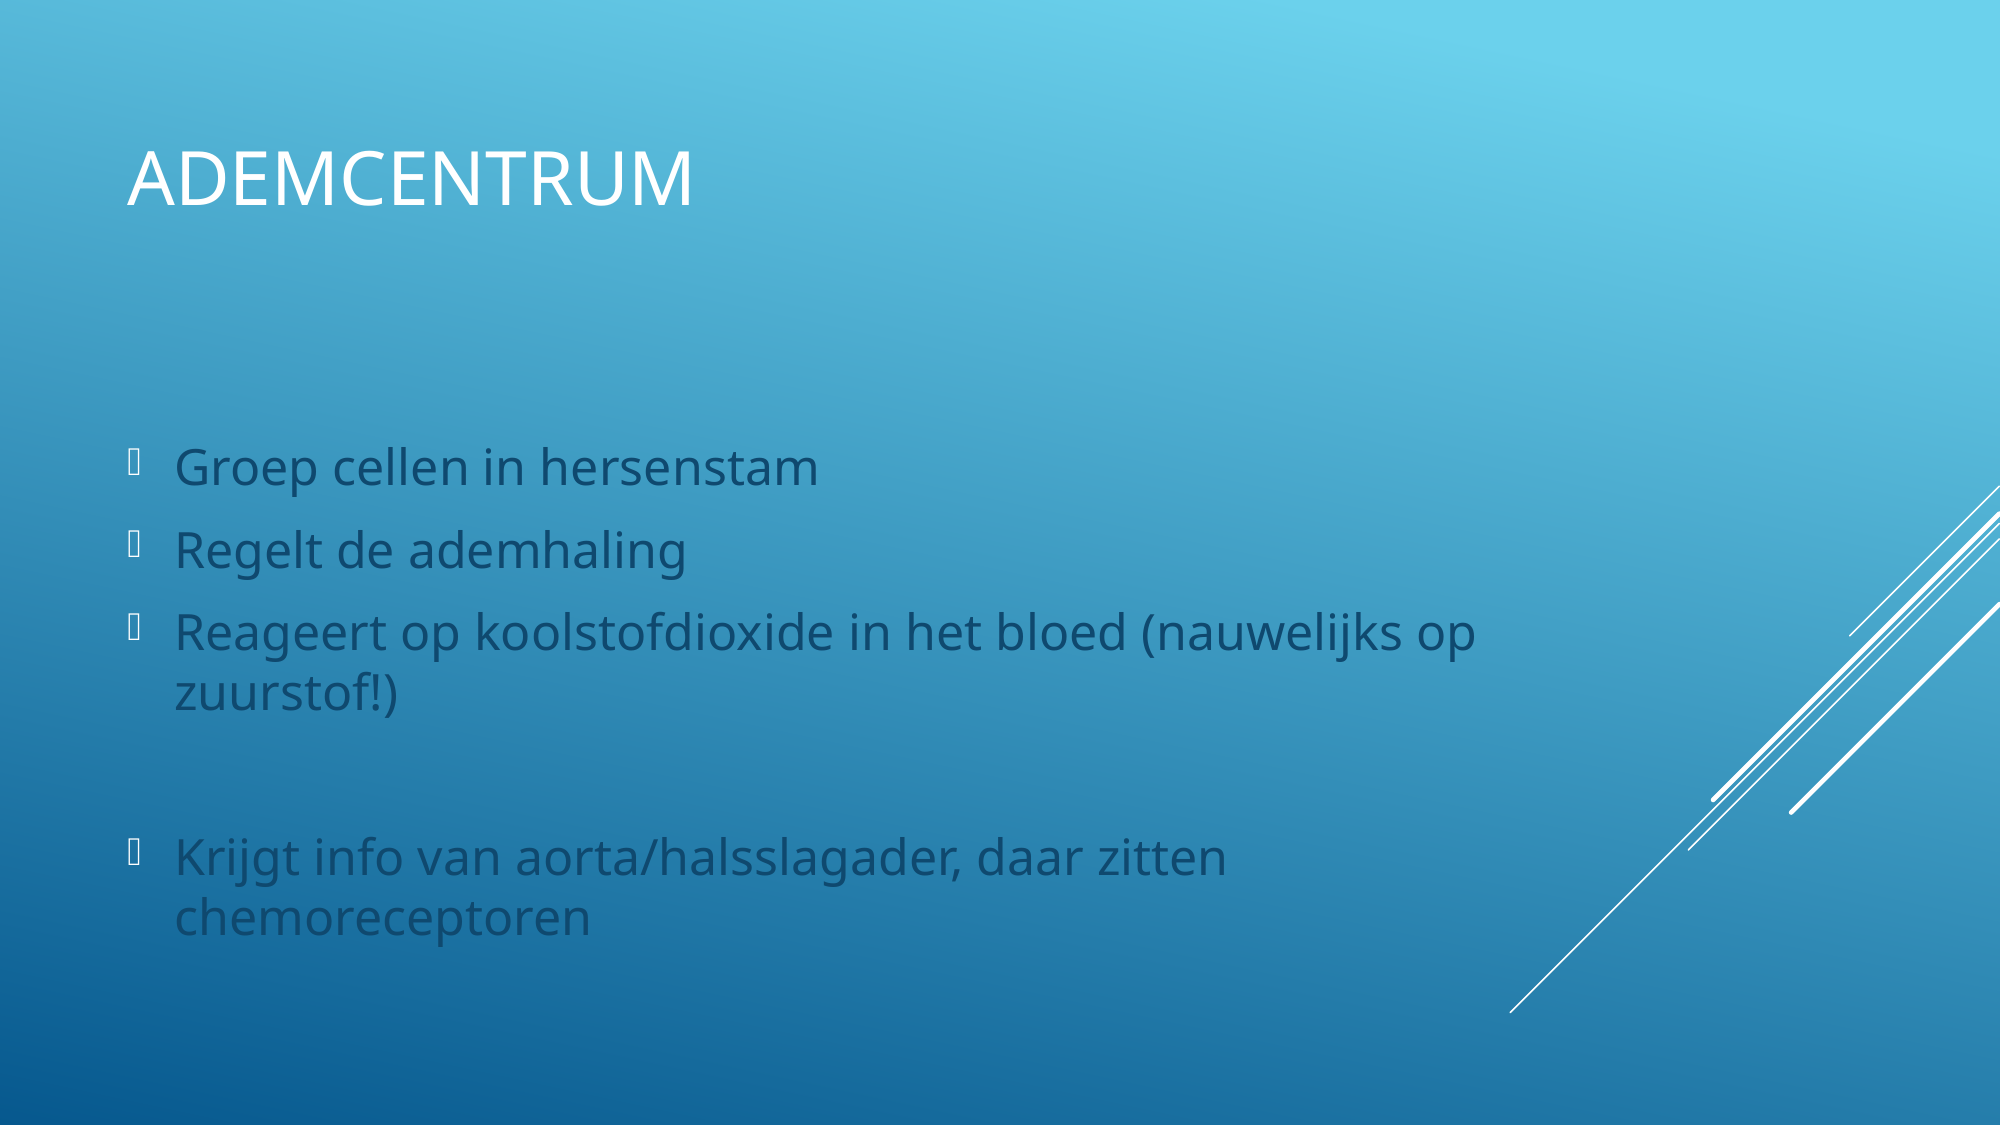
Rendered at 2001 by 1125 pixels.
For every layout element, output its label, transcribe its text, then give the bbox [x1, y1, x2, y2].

list Groep cellen in hersenstam Regelt de ademhaling Reageert op koolstofdioxide in het bloed (nauwelijks op zuurstof!) Krijgt info van aorta/halsslagader, daar zitten chemoreceptoren [112, 346, 1513, 1035]
title Ademcentrum [112, 37, 1513, 314]
